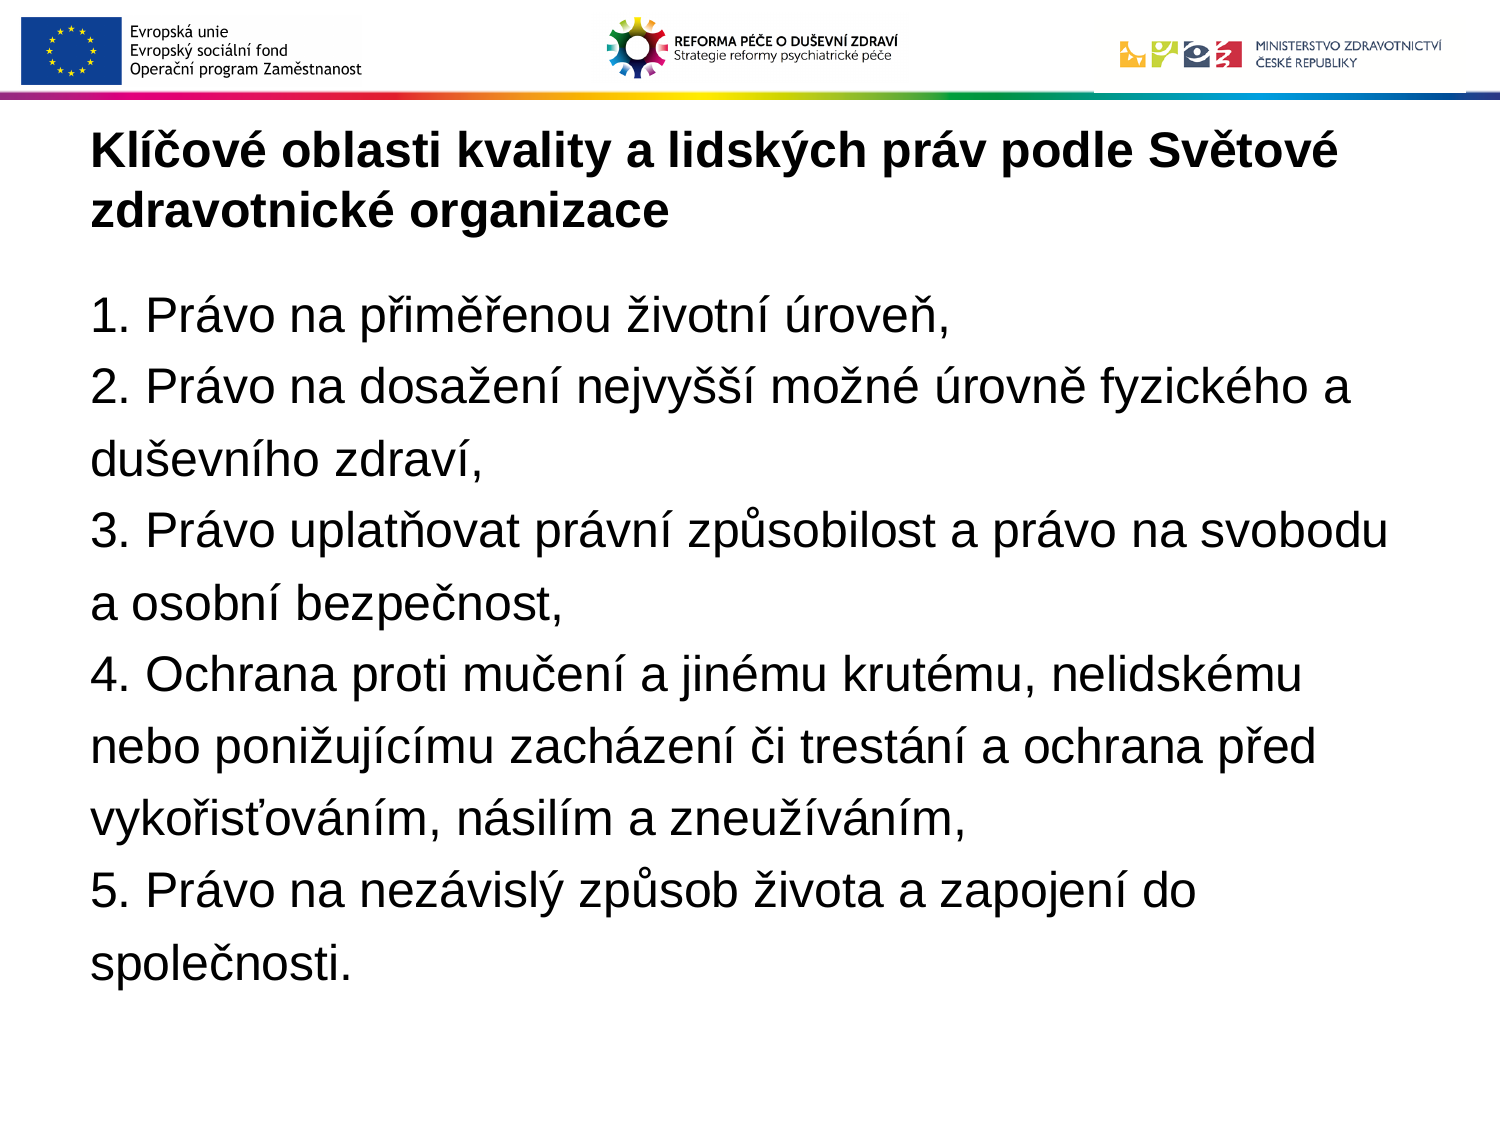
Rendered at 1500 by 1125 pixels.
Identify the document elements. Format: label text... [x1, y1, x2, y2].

list 1. Právo na přiměřenou životní úroveň, 2. Právo na dosažení nejvyšší možné úrovně fyzického a duševního zdraví, 3. Právo uplatňovat právní způsobilost a právo na svobodu a osobní bezpečnost, 4. Ochrana proti mučení a jinému krutému, nelidskému nebo ponižujícímu zacházení či trestání a ochrana před vykořisťováním, násilím a zneužíváním, 5. Právo na nezávislý způsob života a zapojení do společnosti. [75, 262, 1425, 1005]
picture [19, 15, 362, 87]
picture [0, 15, 1500, 100]
picture [591, 12, 909, 83]
title Klíčové oblasti kvality a lidských práv podle Světové zdravotnické organizace [75, 109, 1466, 246]
